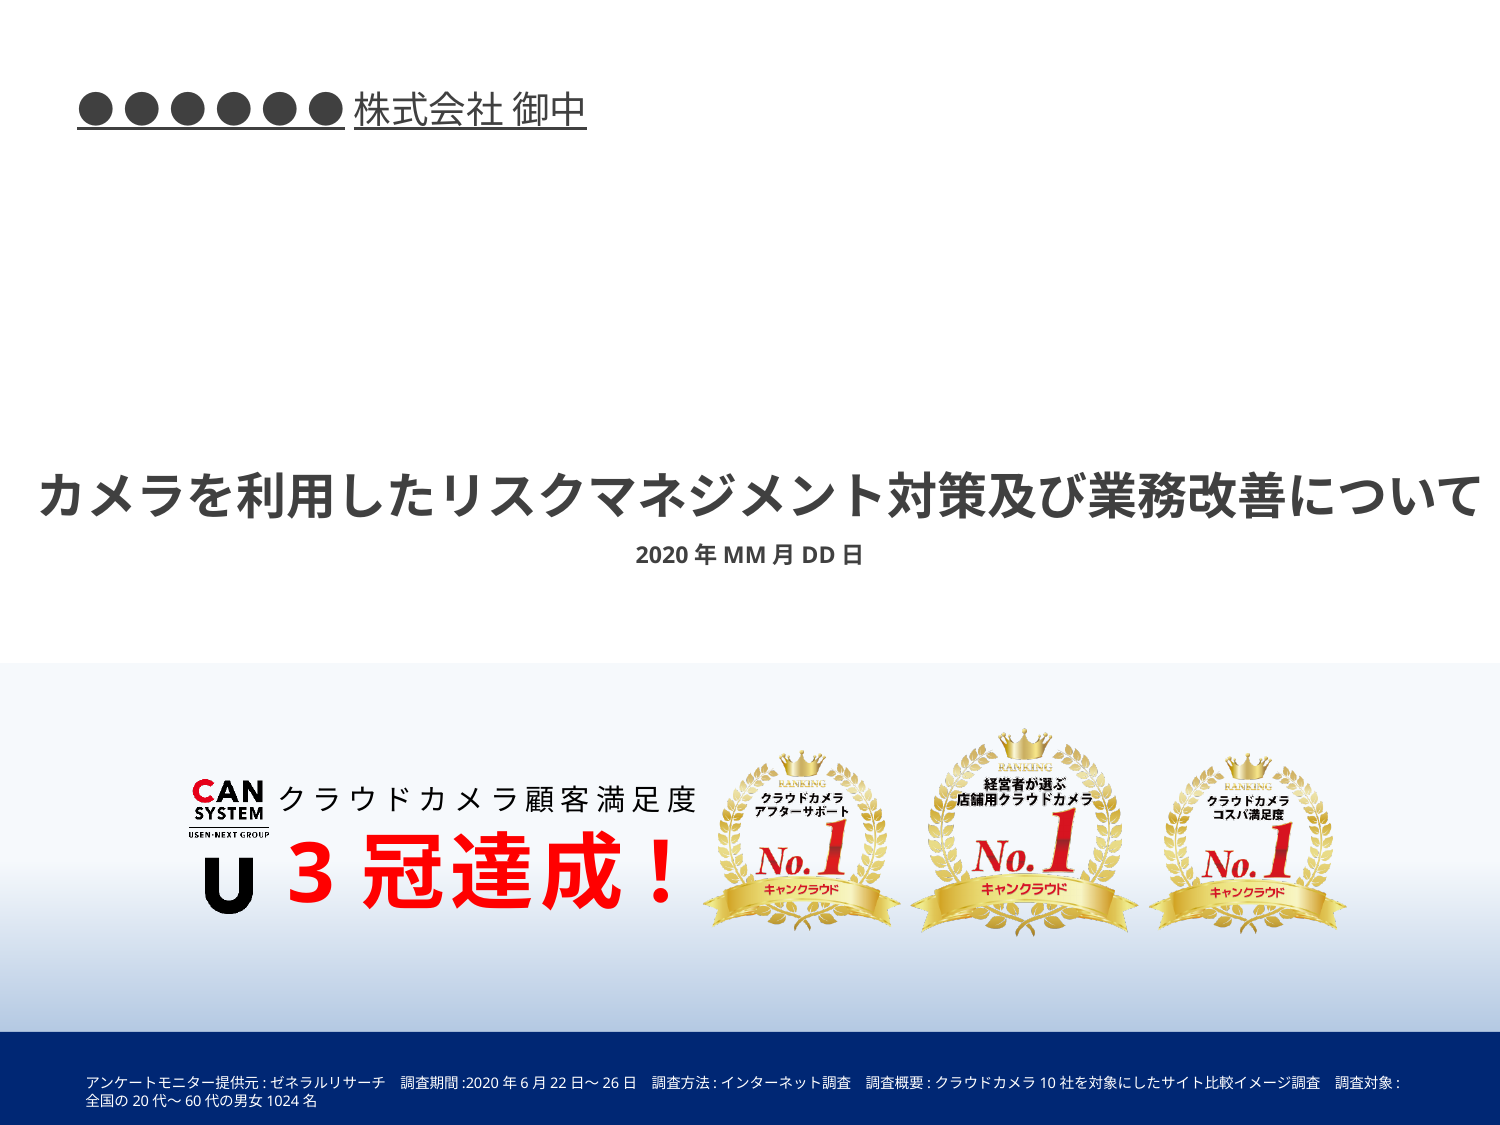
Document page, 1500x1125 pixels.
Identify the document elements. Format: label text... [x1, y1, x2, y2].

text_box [163, 722, 1349, 955]
text_box [0, 661, 1500, 1030]
text_box [0, 1030, 1500, 1125]
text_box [41, 426, 1459, 577]
text_box アンケートモニター提供元:ゼネラルリサーチ 調査期間:2020年6月22日～26日 調査方法:インターネット調査 調査概要:クラウドカメラ10社を対象にしたサイト比較イメージ調査 調査対象:全国の20代～60代の男女1024名 [70, 1066, 1430, 1117]
text_box ● ● ● ● ● ●株式会社 御中 [41, 79, 603, 139]
